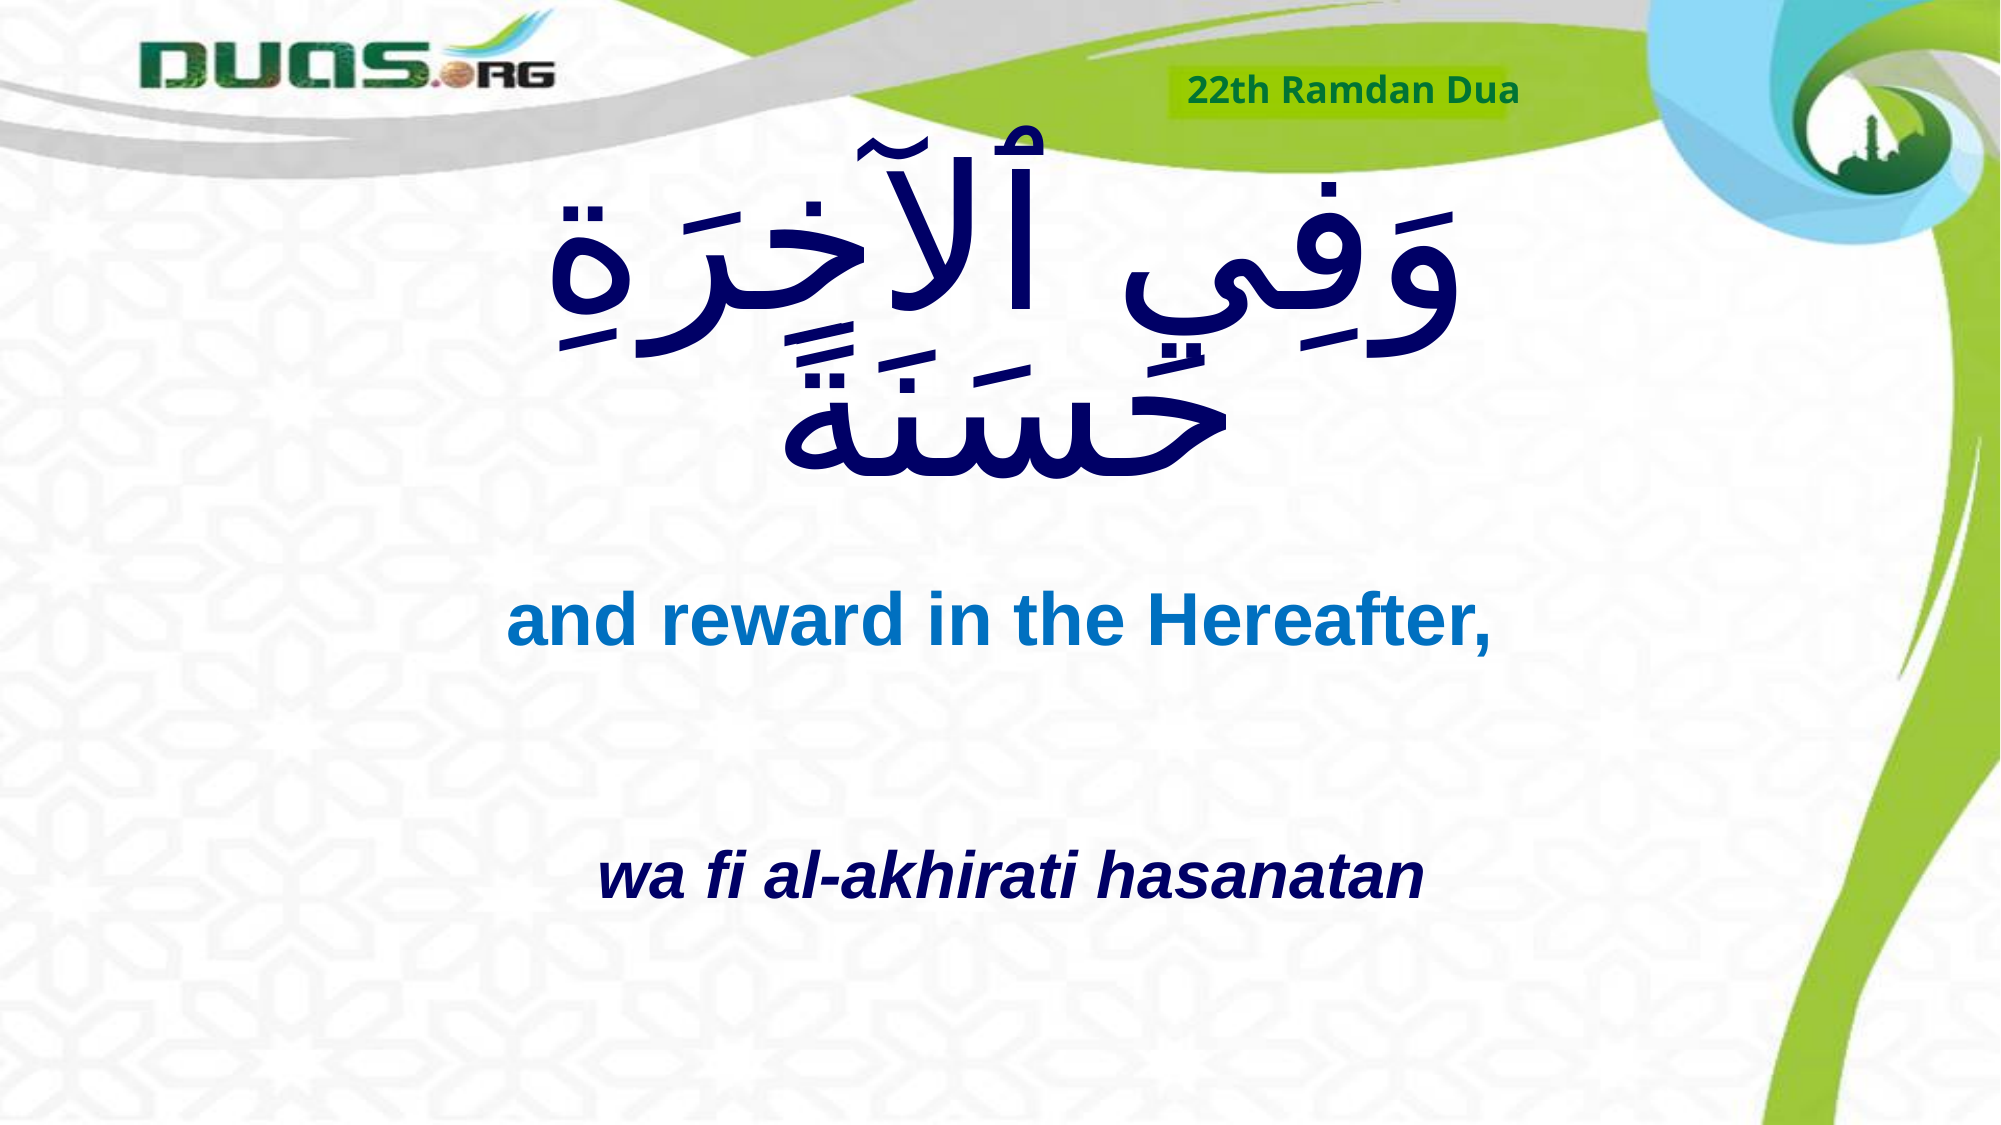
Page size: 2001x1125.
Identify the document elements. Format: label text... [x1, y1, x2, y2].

picture [0, 0, 2001, 1125]
text_box wa fi al-akhirati hasanatan [299, 824, 1725, 913]
text_box 22th Ramdan Dua [1082, 58, 1626, 118]
subtitle and reward in the Hereafter, [287, 562, 1713, 850]
title وَفِي ٱلآخِرَةِ حَسَنَةً [287, 229, 1725, 471]
